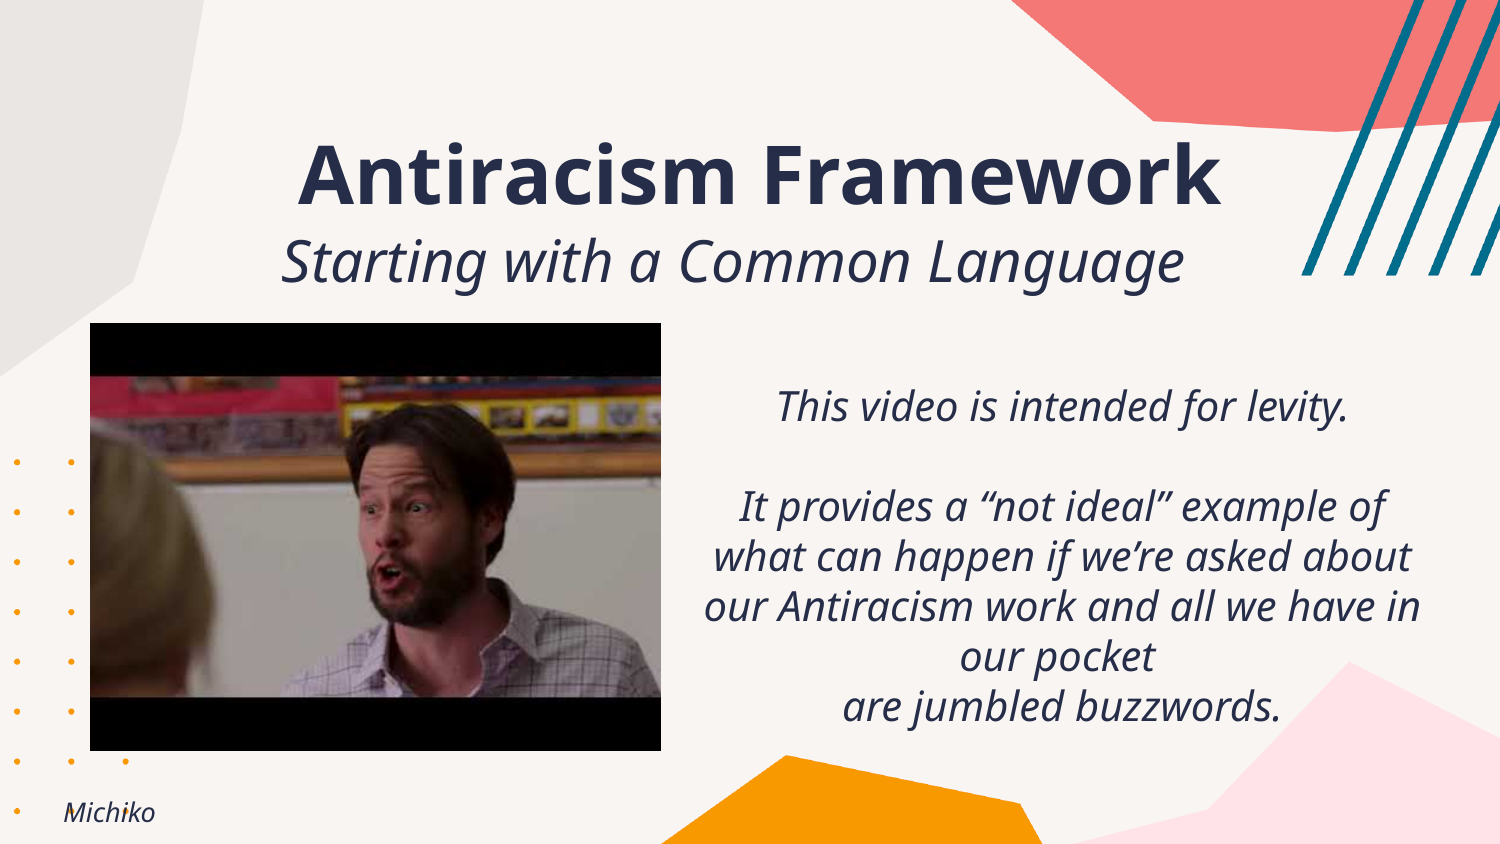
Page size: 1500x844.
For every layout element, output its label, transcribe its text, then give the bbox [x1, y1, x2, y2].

picture [0, 0, 1500, 844]
title Starting with a Common Language [100, 219, 1368, 299]
title Antiracism Framework [127, 132, 1394, 212]
picture [1371, 0, 1455, 149]
picture [1336, 212, 1368, 219]
title Michiko [0, 772, 296, 844]
title This video is intended for levity. It provides a “not ideal” example of what can happen if we’re asked about our Antiracism work and all we have in our pocket are jumbled buzzwords. [683, 515, 1443, 595]
